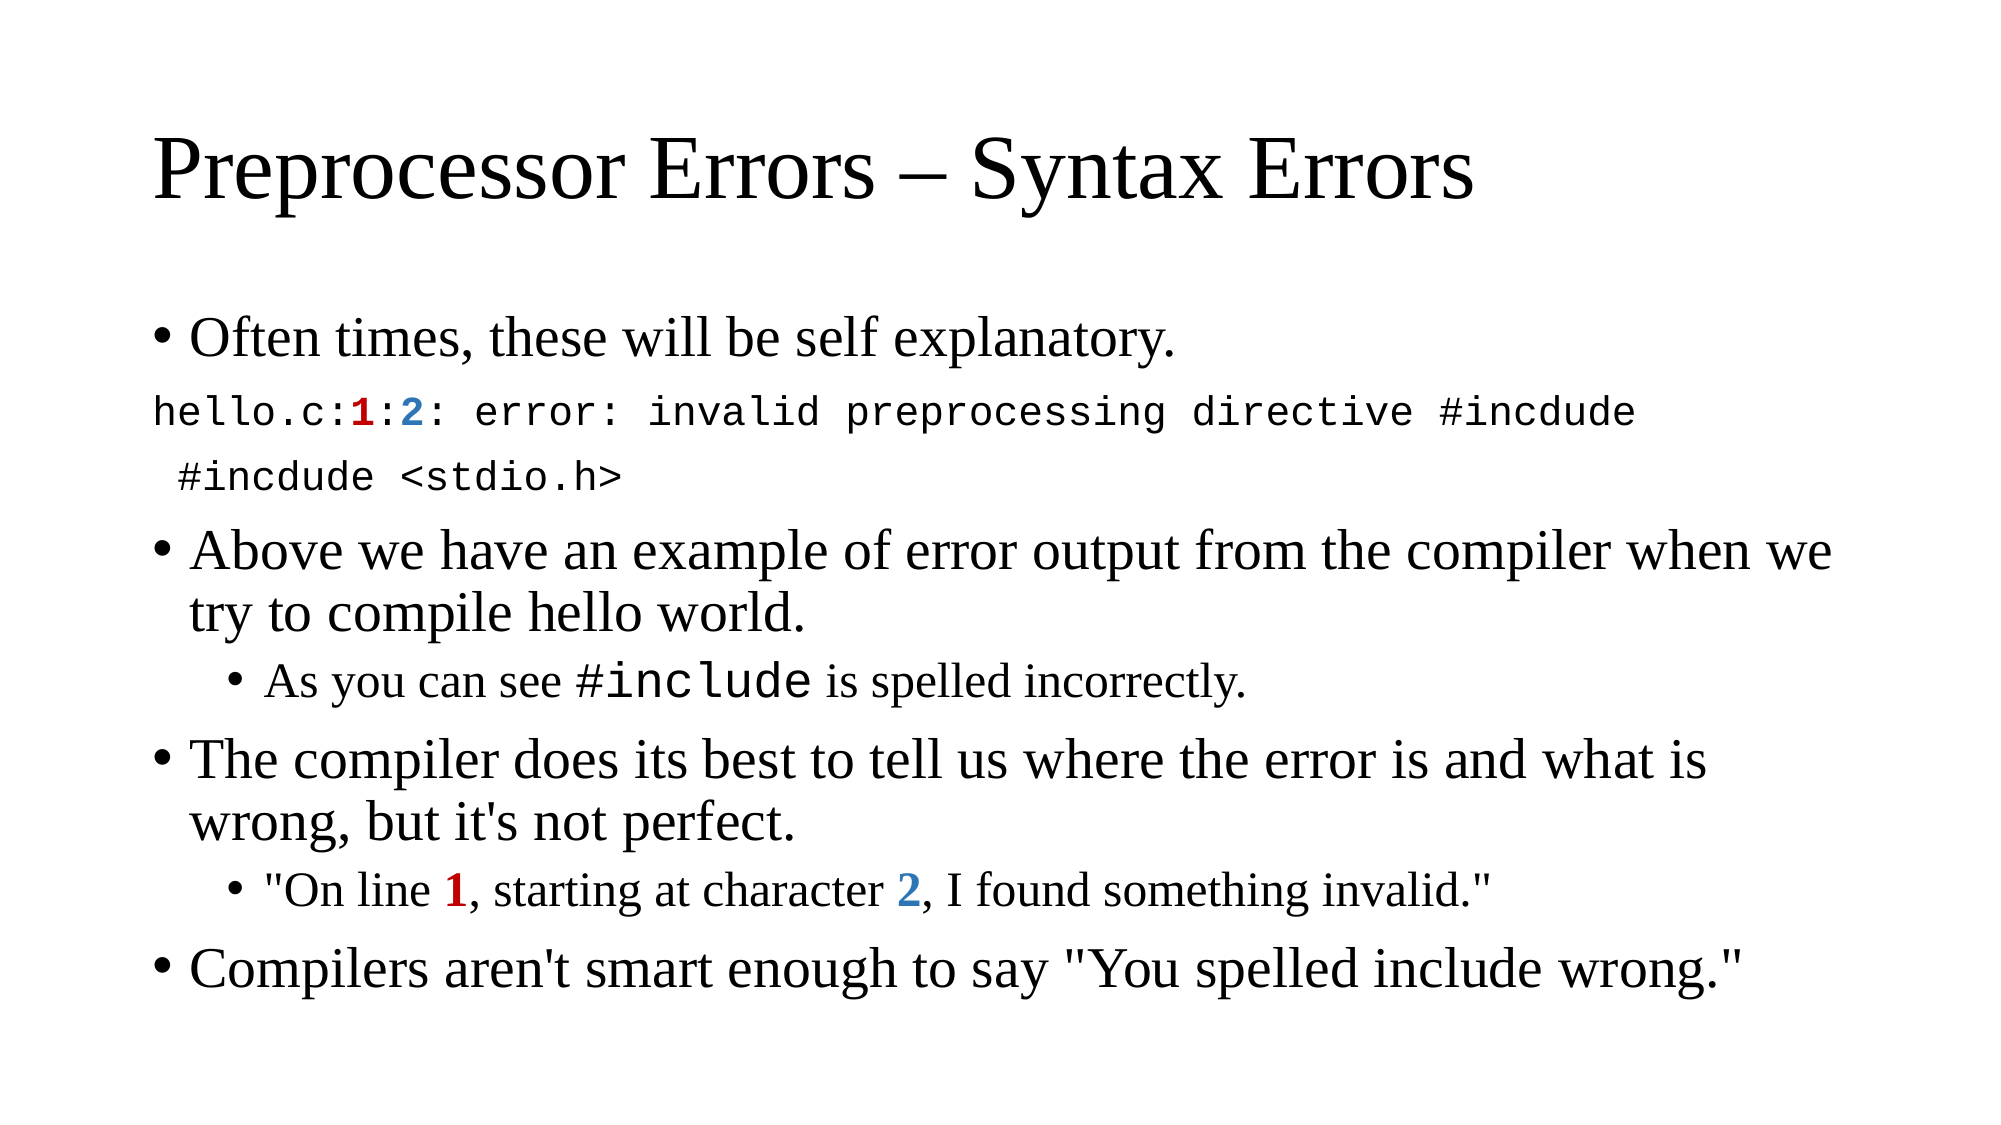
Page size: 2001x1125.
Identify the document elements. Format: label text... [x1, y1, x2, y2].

title Preprocessor Errors – Syntax Errors [137, 59, 1863, 278]
list Often times, these will be self explanatory. hello.c:1:2: error: invalid preprocessing directive #incdude #incdude <stdio.h> Above we have an example of error output from the compiler when we try to compile hello world. As you can see #include is spelled incorrectly. The compiler does its best to tell us where the error is and what is wrong, but it's not perfect. "On line 1, starting at character 2, I found something invalid." Compilers aren't smart enough to say "You spelled include wrong." [137, 299, 1863, 1014]
